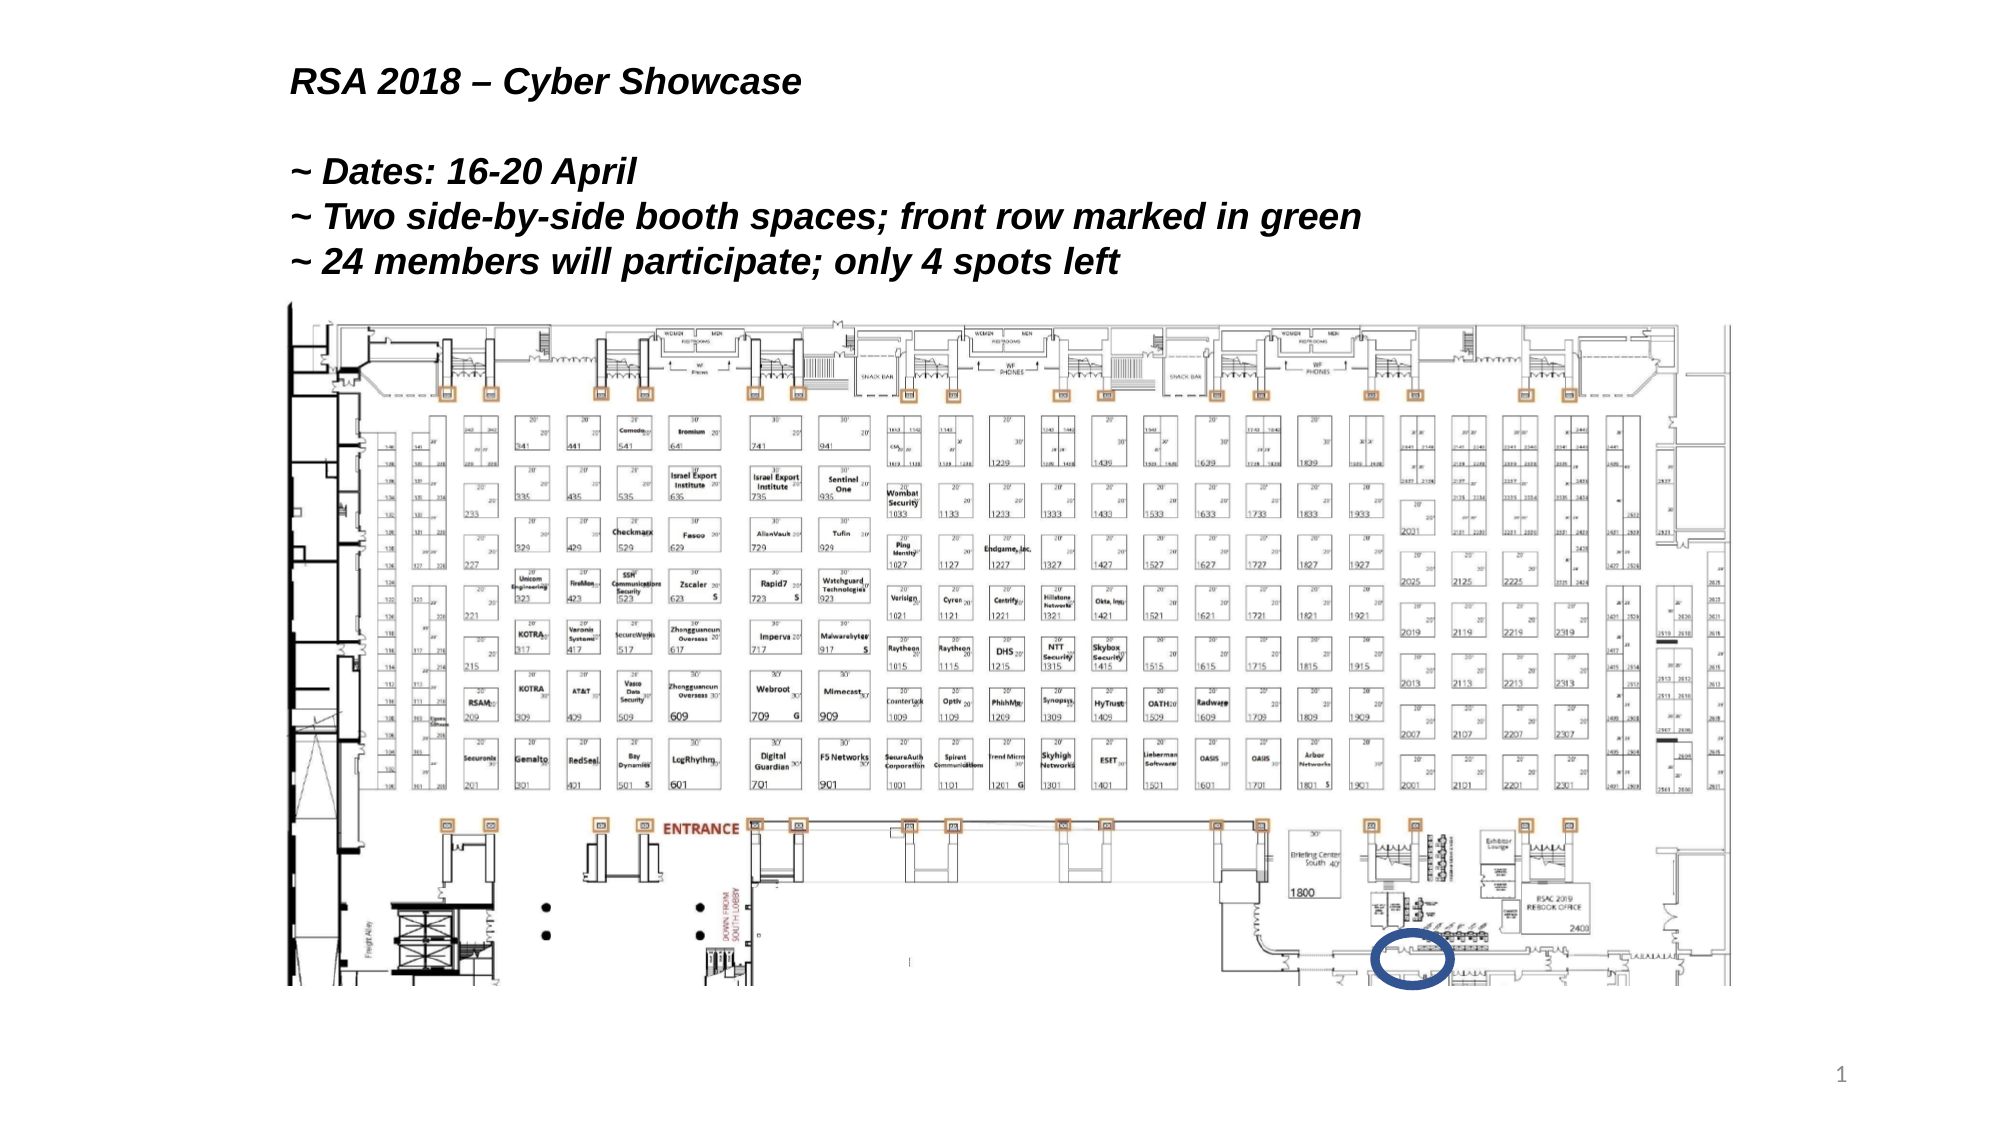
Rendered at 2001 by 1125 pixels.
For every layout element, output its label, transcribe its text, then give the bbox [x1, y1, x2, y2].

text_box RSA 2018 – Cyber Showcase ~ Dates: 16-20 April ~ Two side-by-side booth spaces; front row marked in green ~ 24 members will participate; only 4 spots left [275, 49, 1704, 290]
slide_number 1 [1412, 1042, 1863, 1103]
picture [274, 299, 1751, 986]
